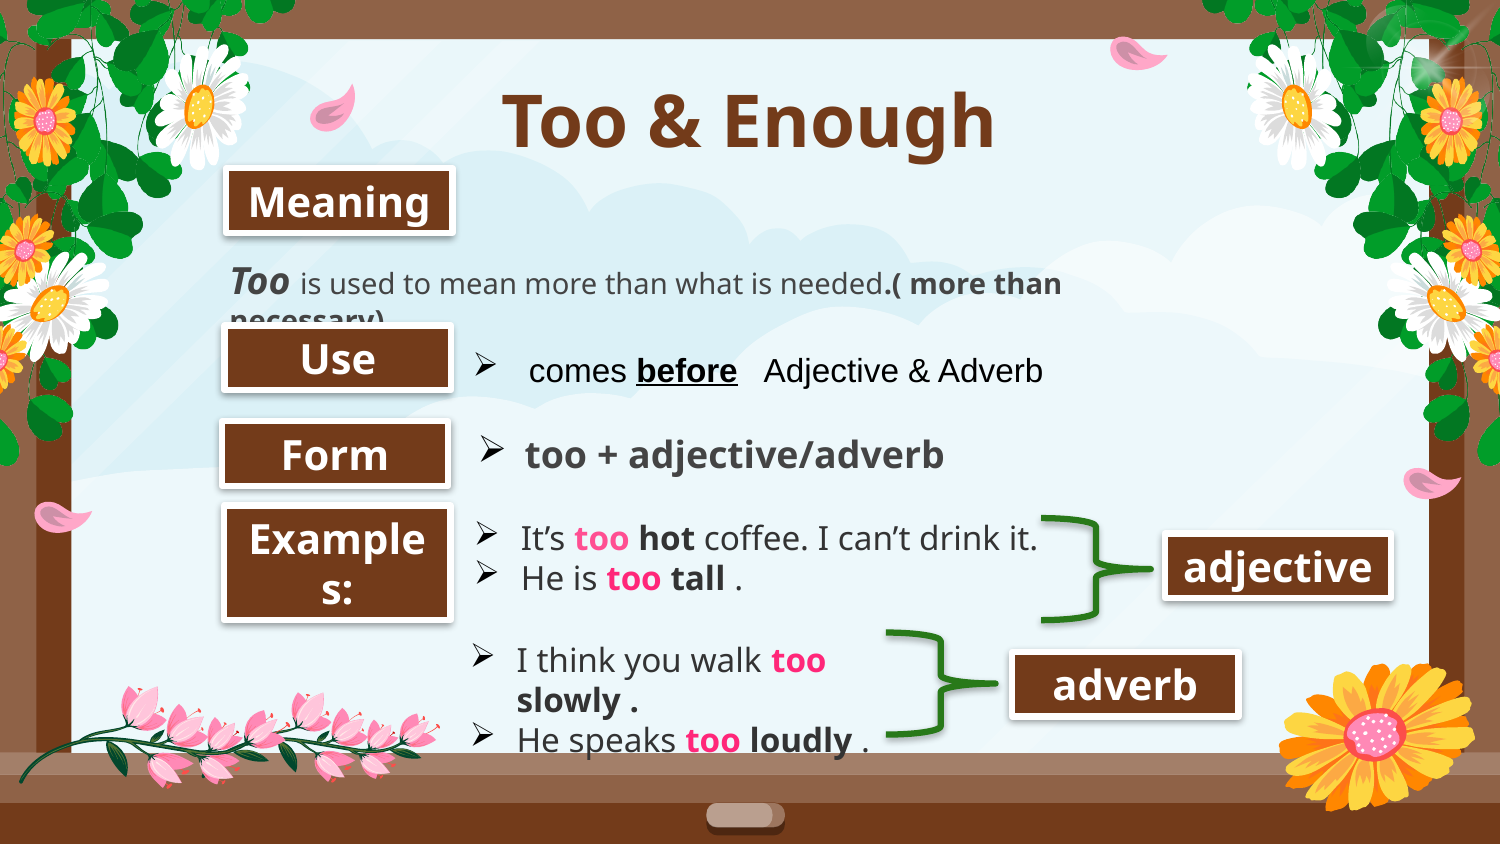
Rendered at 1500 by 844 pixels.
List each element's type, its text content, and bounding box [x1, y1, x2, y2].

text_box It’s too hot coffee. I can’t drink it. He is too tall . [459, 509, 1106, 605]
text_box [102, 601, 207, 844]
picture [1485, 320, 1500, 328]
text_box Form [219, 418, 451, 489]
text_box too + adjective/adverb [462, 424, 1293, 524]
text_box adverb [1009, 649, 1242, 720]
picture [0, 277, 17, 306]
text_box Use [221, 322, 454, 393]
picture [0, 320, 11, 326]
text_box Examples: [221, 502, 454, 623]
text_box comes before Adjective & Adverb [457, 321, 1288, 397]
text_box Meaning [223, 165, 456, 236]
text_box Too is used to mean more than what is needed.( more than necessary) [214, 250, 1238, 345]
title Too & Enough [118, 59, 1320, 154]
picture [0, 0, 320, 466]
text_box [1278, 663, 1476, 812]
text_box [30, 479, 95, 548]
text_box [275, 618, 367, 844]
text_box I think you walk too slowly . He speaks too loudly . [455, 631, 929, 767]
text_box [1041, 514, 1154, 624]
picture [1177, 0, 1500, 466]
text_box [885, 629, 999, 738]
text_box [1399, 446, 1464, 514]
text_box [301, 72, 366, 141]
text_box adjective [1162, 530, 1394, 601]
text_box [1105, 17, 1171, 86]
picture [1479, 276, 1500, 308]
